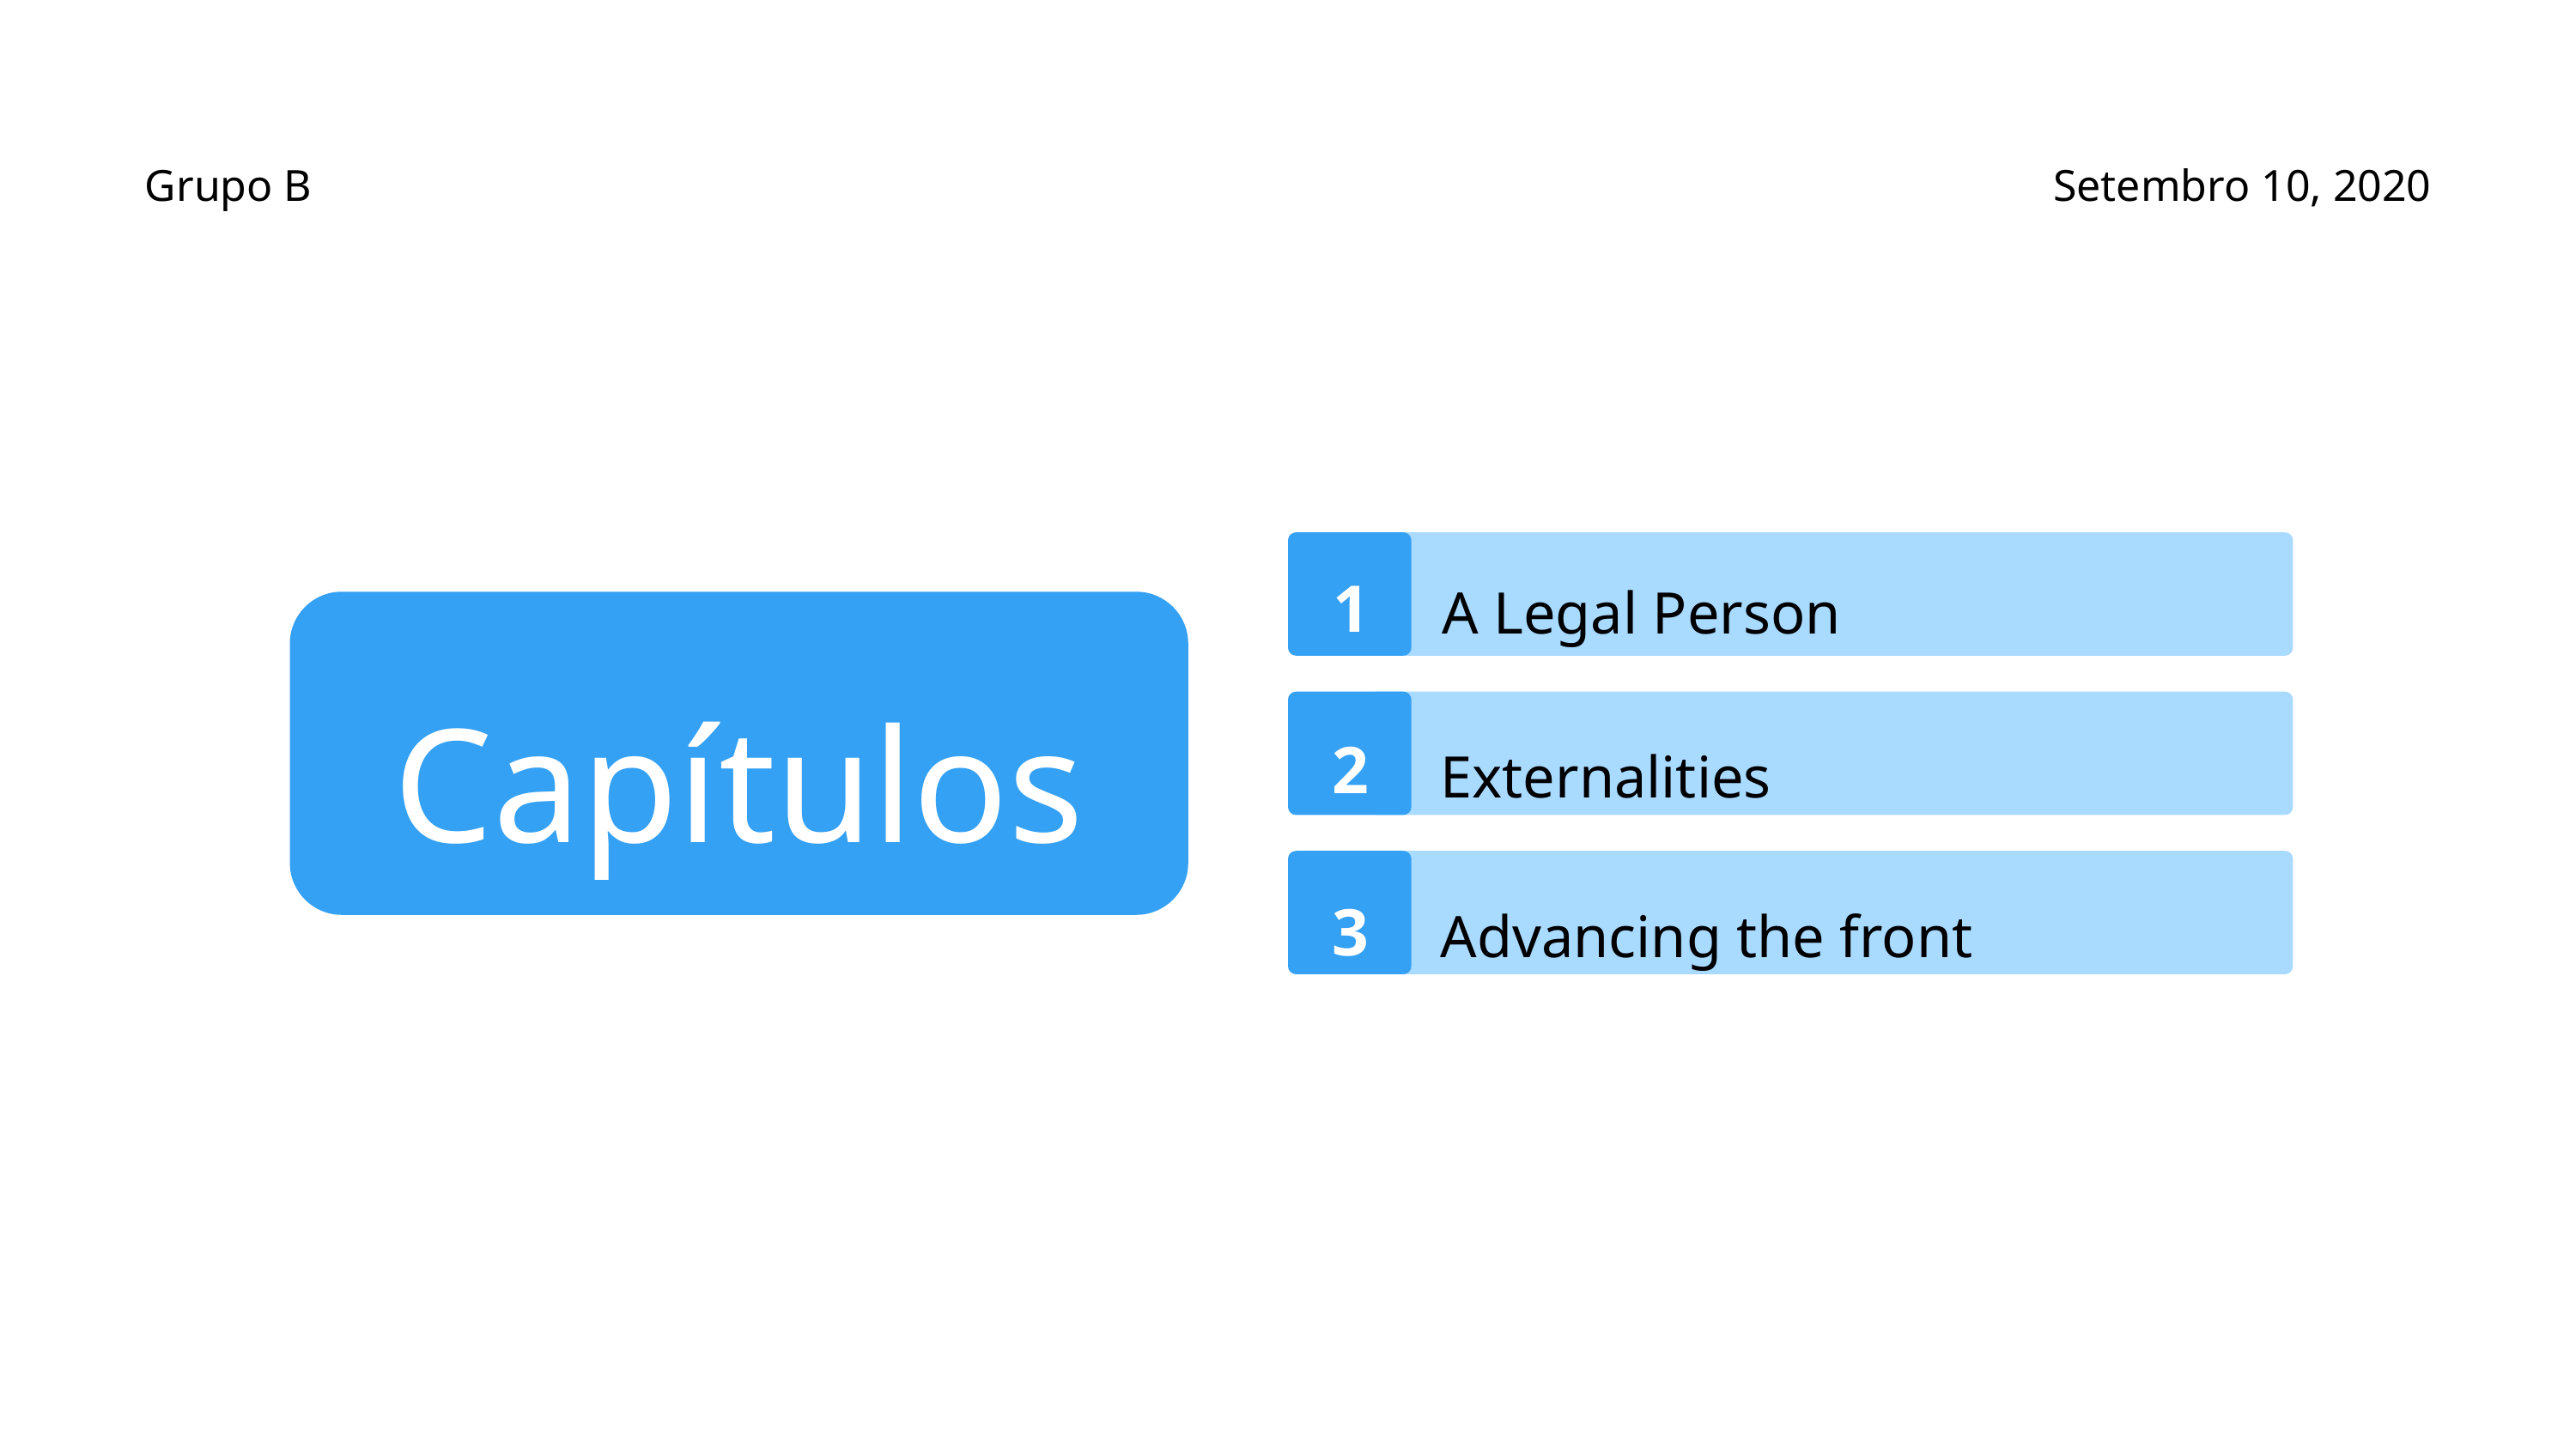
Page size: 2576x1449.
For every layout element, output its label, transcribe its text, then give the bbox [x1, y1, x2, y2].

text_box Grupo B [144, 137, 699, 210]
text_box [1287, 531, 2293, 657]
text_box Capítulos [393, 677, 1084, 1070]
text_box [1287, 691, 2293, 815]
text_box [1287, 850, 2293, 975]
text_box Setembro 10, 2020 [1877, 137, 2432, 210]
text_box [289, 591, 1188, 915]
